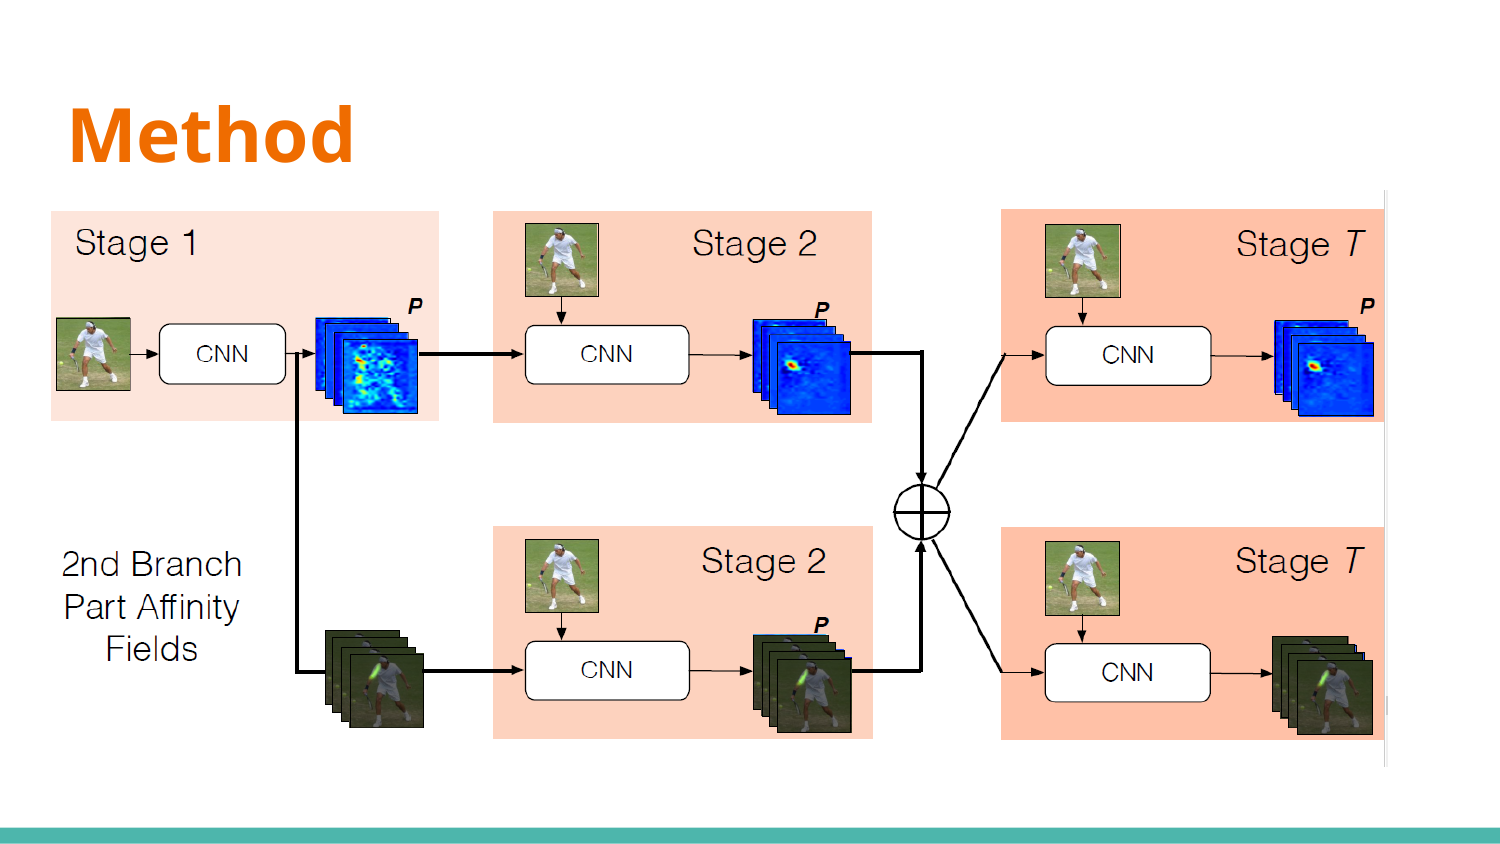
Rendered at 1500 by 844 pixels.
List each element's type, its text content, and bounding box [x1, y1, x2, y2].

picture [50, 189, 1388, 768]
title Method [51, 72, 1449, 189]
